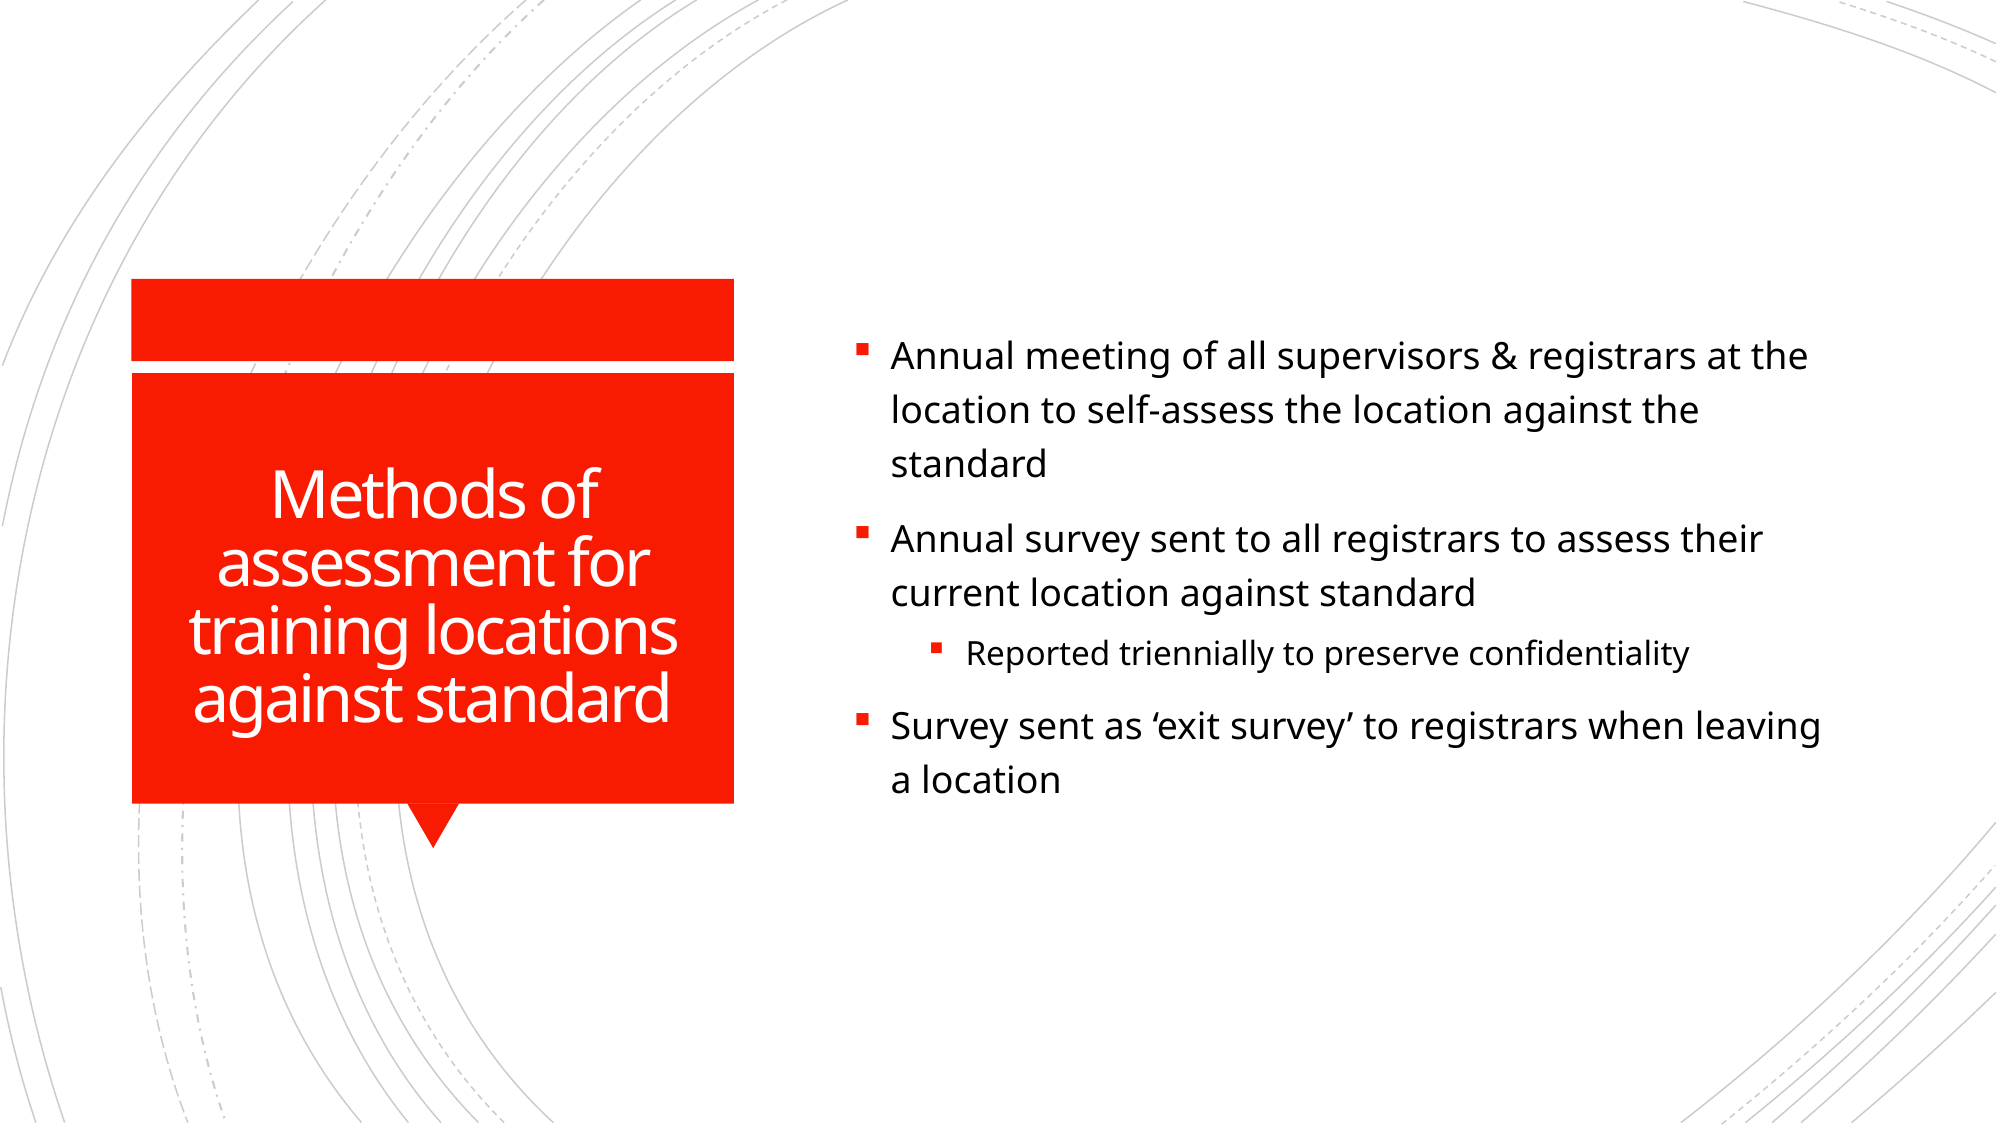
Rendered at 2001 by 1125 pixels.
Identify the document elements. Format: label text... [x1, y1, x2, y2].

title Methods of assessment for training locations against standard [145, 385, 721, 737]
list Annual meeting of all supervisors & registrars at the location to self-assess the location against the standard Annual survey sent to all registrars to assess their current location against standard Reported triennially to preserve confidentiality Survey sent as ‘exit survey’ to registrars when leaving a location [838, 131, 1868, 993]
